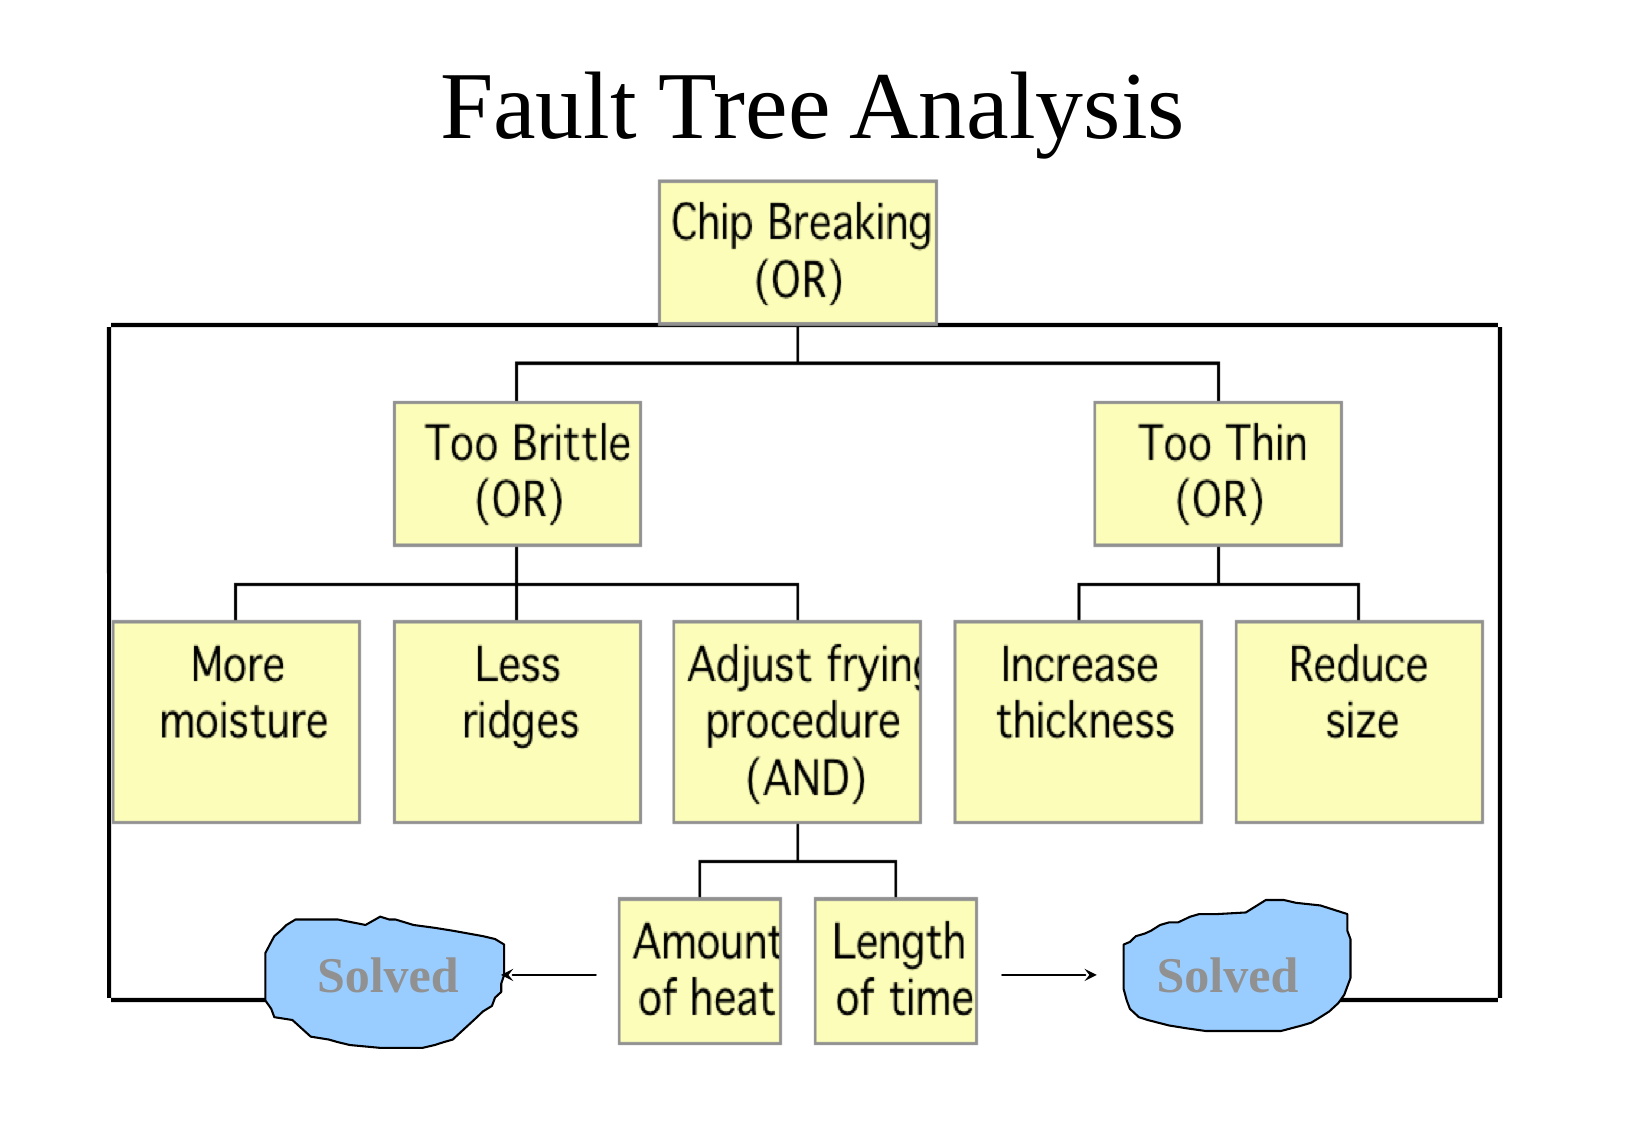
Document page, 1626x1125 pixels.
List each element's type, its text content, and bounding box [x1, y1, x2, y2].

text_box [107, 174, 1488, 1050]
title Fault Tree Analysis [120, 23, 1505, 177]
